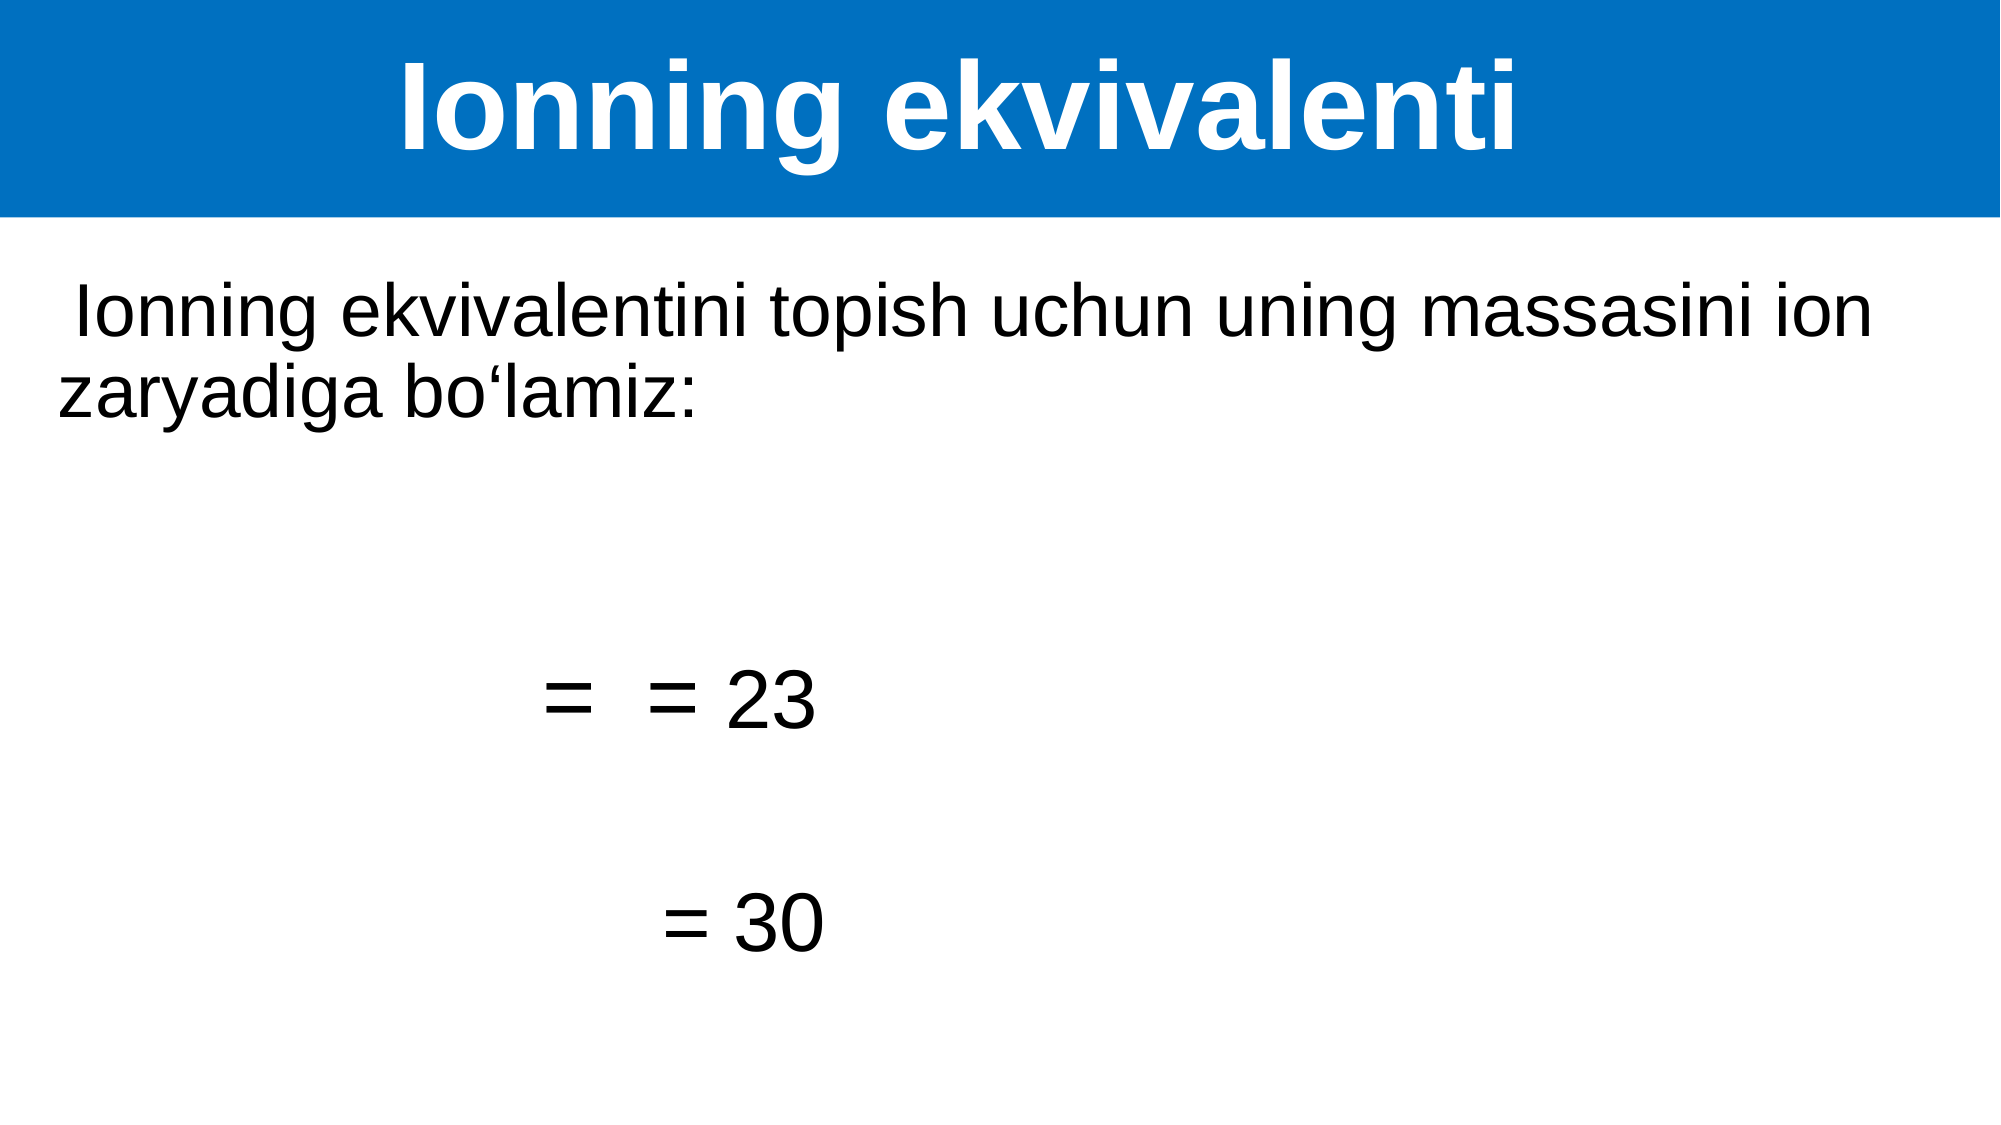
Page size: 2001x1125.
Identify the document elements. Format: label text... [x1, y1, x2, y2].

title Ionning ekvivalenti [0, 0, 2000, 218]
